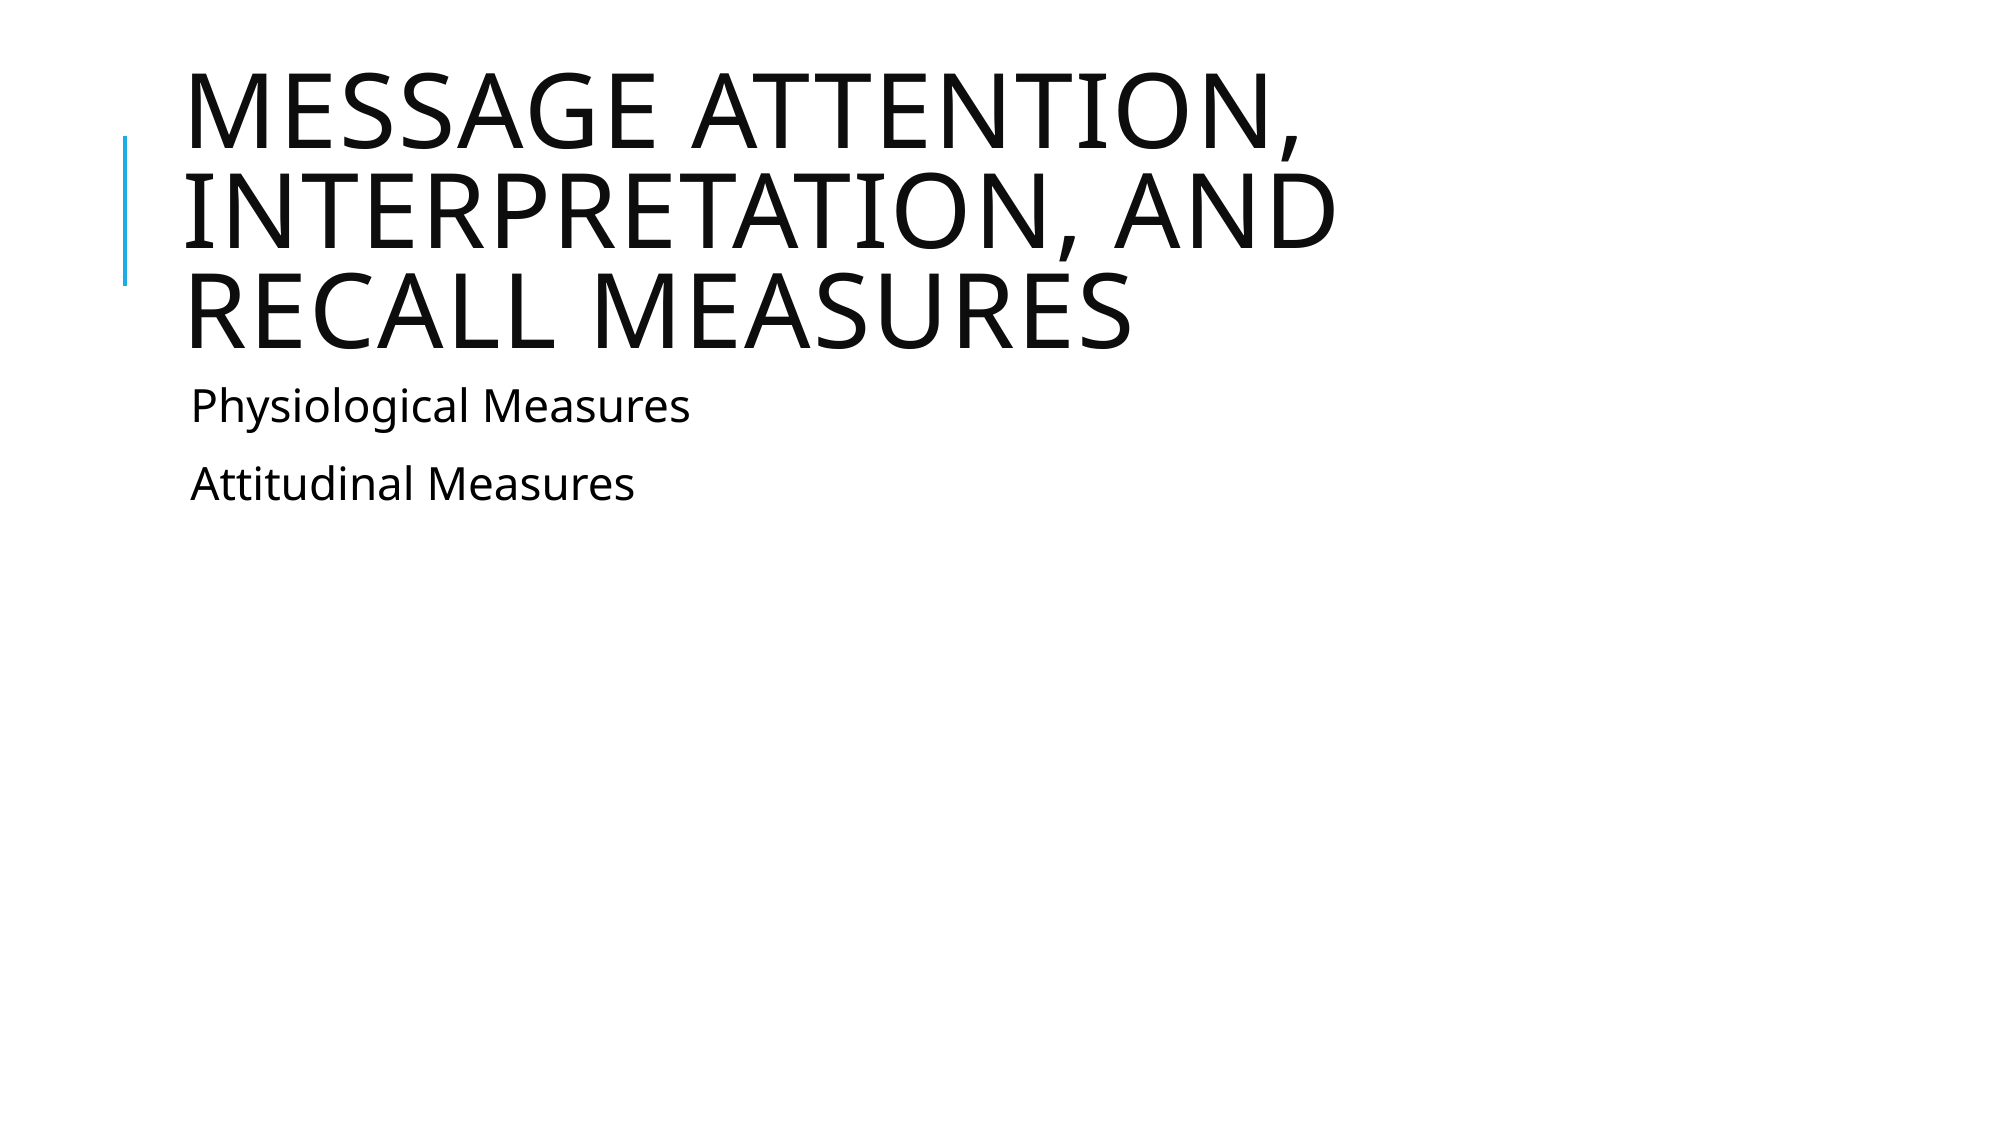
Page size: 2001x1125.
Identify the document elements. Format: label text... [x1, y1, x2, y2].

list Physiological Measures Attitudinal Measures [168, 375, 1763, 1035]
title Message Attention, Interpretation, And Recall Measures [168, 96, 1763, 342]
